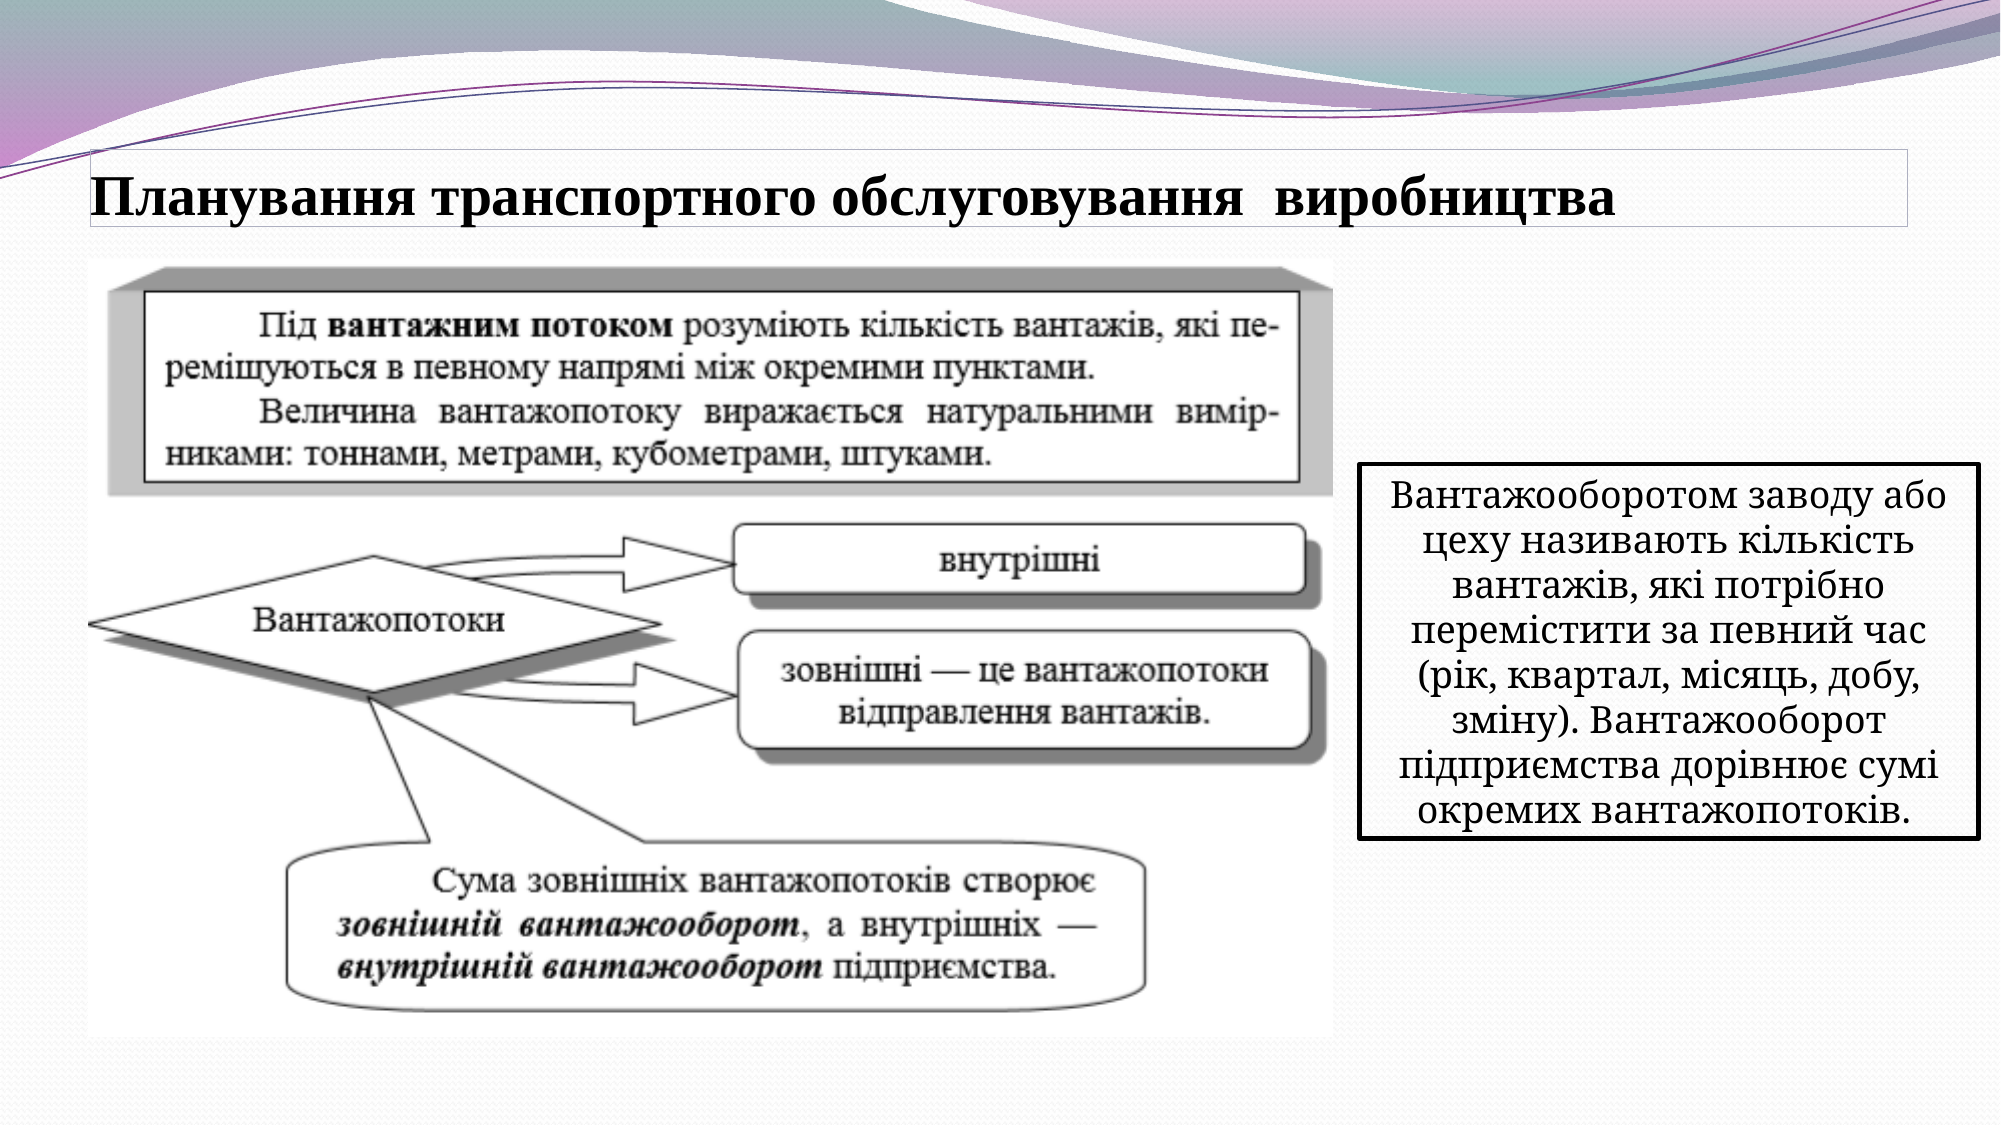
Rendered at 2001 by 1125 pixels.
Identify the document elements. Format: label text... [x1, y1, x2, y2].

picture [87, 259, 1334, 1038]
text_box Вантажооборотом заводу або цеху називають кількість вантажів, які потрібно перемістити за певний час (рік, квартал, місяць, добу, зміну). Вантажооборот підприємства дорівнює сумі окремих вантажопотоків. [1359, 463, 1979, 839]
title Планування транспортного обслуговування виробництва [90, 149, 1908, 227]
